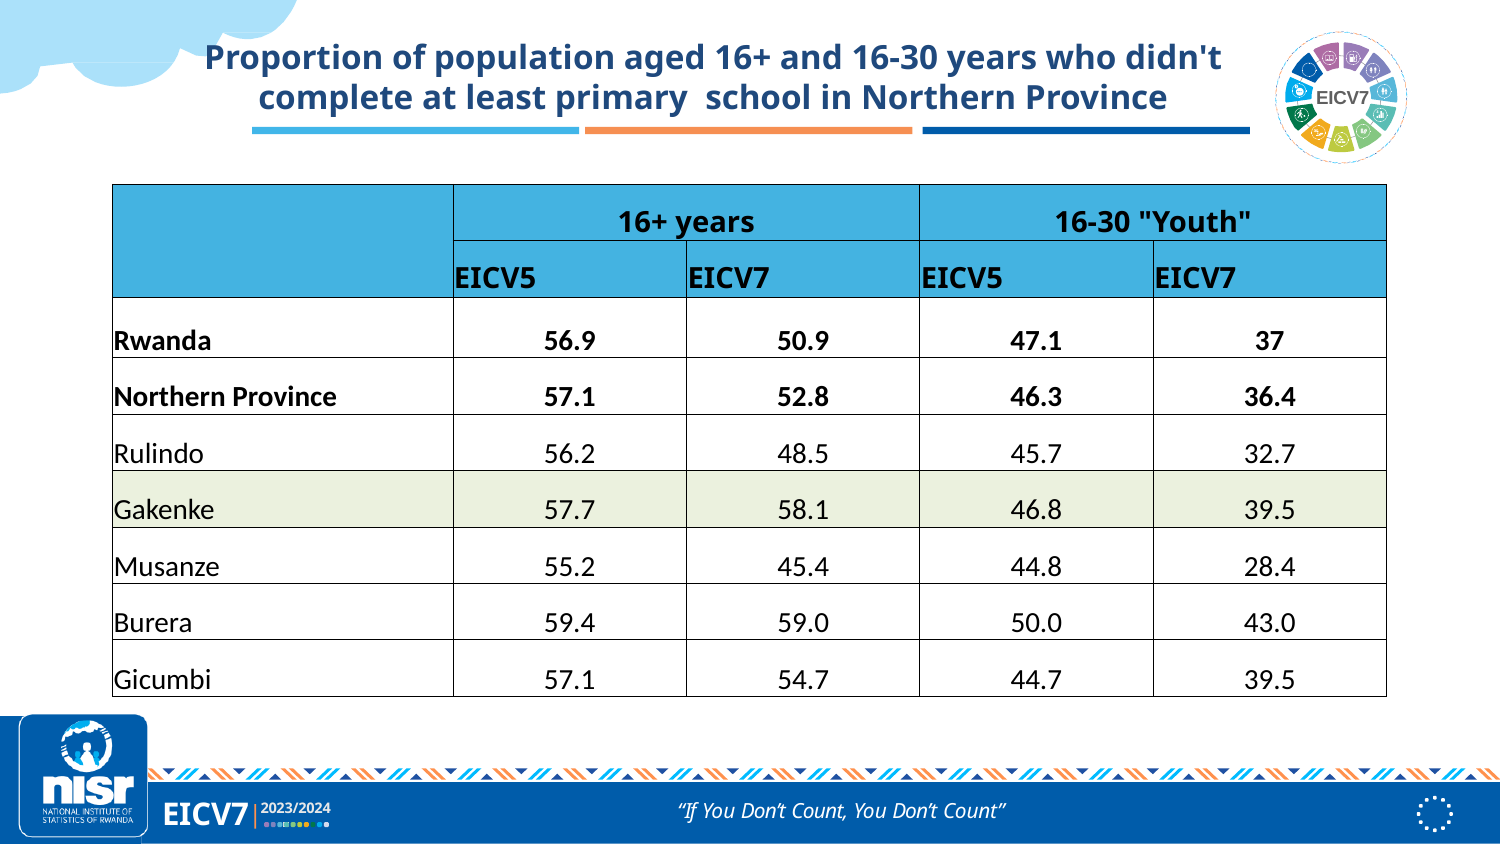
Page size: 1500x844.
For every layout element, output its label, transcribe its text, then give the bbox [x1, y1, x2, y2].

table_cell 43.0 [1154, 584, 1386, 639]
table_cell 50.0 [920, 584, 1153, 639]
table_cell 45.7 [920, 415, 1153, 470]
table_cell Musanze [113, 528, 453, 583]
table_cell 52.8 [687, 358, 919, 414]
table_cell 54.7 [687, 640, 919, 696]
table_cell 56.9 [454, 298, 686, 357]
table_cell Rulindo [113, 415, 453, 470]
table_cell Gakenke [113, 471, 453, 527]
table_cell EICV5 [920, 241, 1153, 297]
table_cell 57.7 [454, 471, 686, 527]
table_cell Rwanda [113, 298, 453, 357]
table_cell 46.3 [920, 358, 1153, 414]
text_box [251, 126, 1251, 135]
table_cell EICV5 [454, 241, 686, 297]
table_header 16-30 "Youth" [920, 185, 1386, 240]
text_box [1277, 112, 1285, 131]
table_cell 37 [1154, 298, 1386, 357]
table_cell 32.7 [1154, 415, 1386, 470]
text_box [1275, 31, 1408, 164]
table_cell Gicumbi [113, 640, 453, 696]
table_cell 36.4 [1154, 358, 1386, 414]
table_cell 59.0 [687, 584, 919, 639]
title Proportion of population aged 16+ and 16-30 years who didn't complete at least primary school in Northern Province [140, 36, 1269, 117]
table_cell 46.8 [920, 471, 1153, 527]
table_header 16+ years [454, 185, 919, 240]
table_cell 57.1 [454, 640, 686, 696]
table_cell EICV7 [687, 241, 919, 297]
table_cell 56.2 [454, 415, 686, 470]
table_cell 55.2 [454, 528, 686, 583]
table_cell 58.1 [687, 471, 919, 527]
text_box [0, 713, 1500, 844]
table_cell 39.5 [1154, 640, 1386, 696]
table_cell 48.5 [687, 415, 919, 470]
table_cell 59.4 [454, 584, 686, 639]
table_cell Burera [113, 584, 453, 639]
table_cell 45.4 [687, 528, 919, 583]
table_cell 39.5 [1154, 471, 1386, 527]
table_cell 47.1 [920, 298, 1153, 357]
text_box [0, 0, 297, 94]
table_cell Northern Province [113, 358, 453, 414]
table_cell 28.4 [1154, 528, 1386, 583]
table_cell 57.1 [454, 358, 686, 414]
table_cell EICV7 [1154, 241, 1386, 297]
table_cell 44.7 [920, 640, 1153, 696]
table_cell 50.9 [687, 298, 919, 357]
table_cell 44.8 [920, 528, 1153, 583]
table_header [113, 185, 453, 297]
